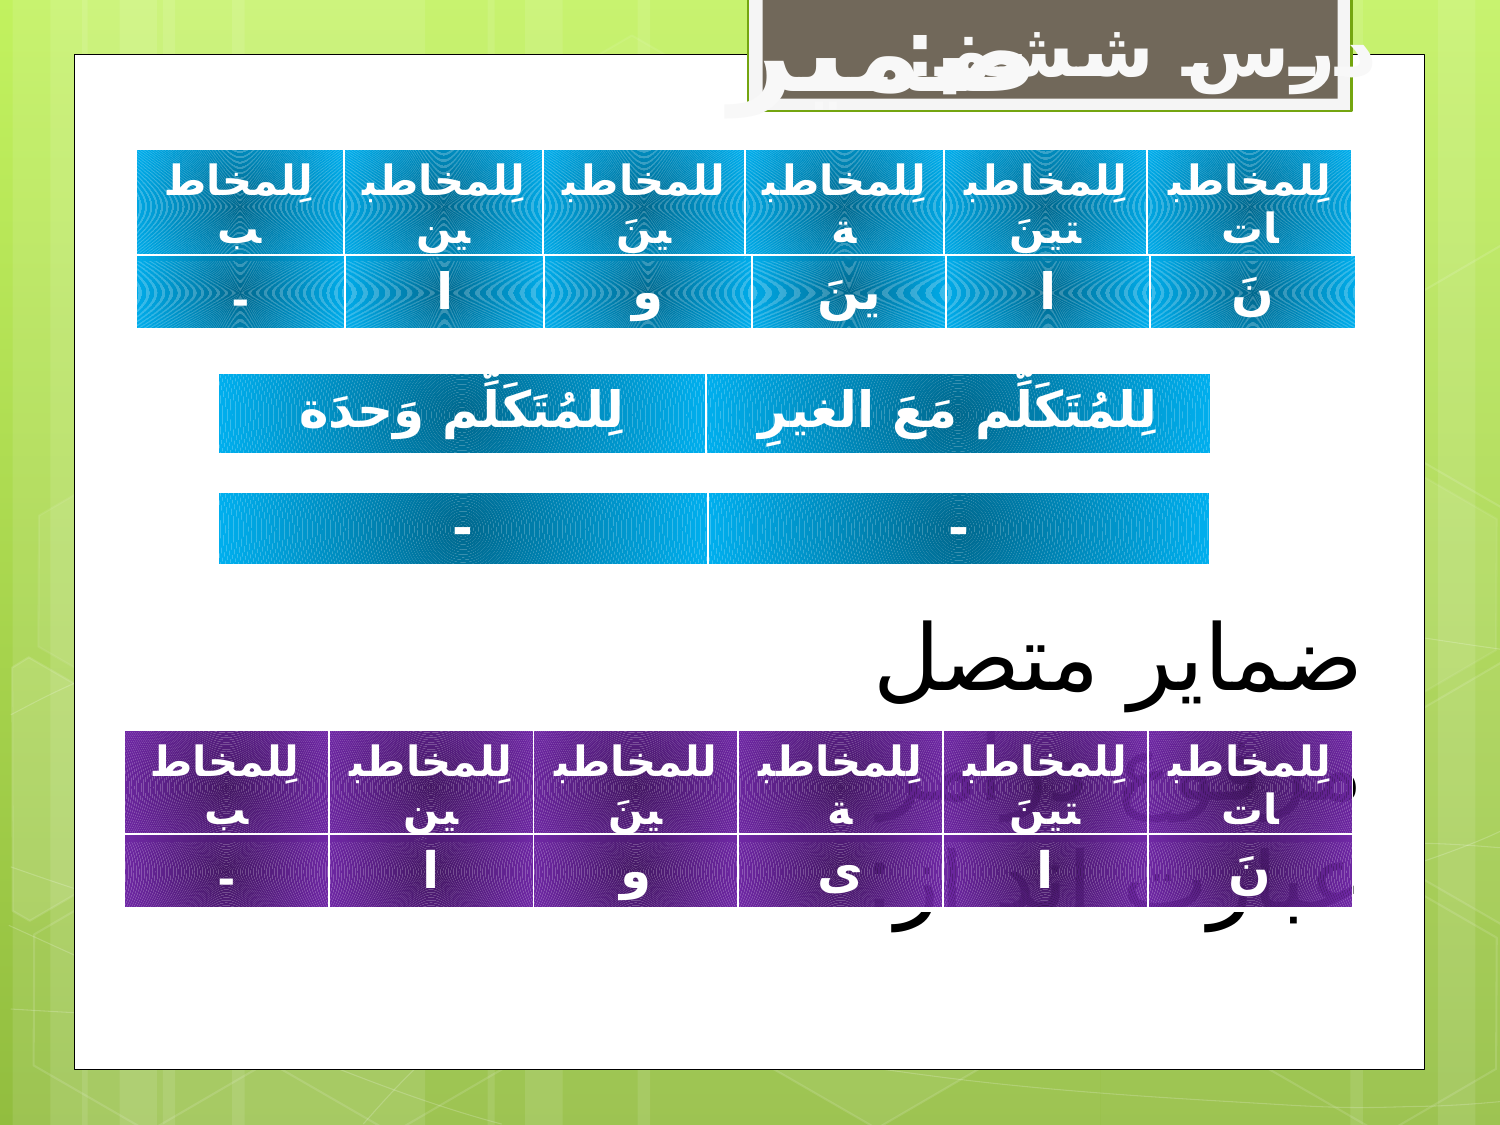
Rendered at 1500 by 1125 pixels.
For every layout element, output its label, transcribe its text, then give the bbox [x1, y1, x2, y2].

table_header ینَ [753, 256, 945, 328]
table_header لِلمخاطبة [739, 731, 942, 833]
table_header نَ [1151, 256, 1355, 328]
table_header لِلمخاطبینِ [330, 731, 533, 833]
table_header لِلمخاطبات [1148, 150, 1351, 254]
table_header لِلمخاطبة [746, 150, 943, 254]
table_header - [125, 835, 328, 907]
table_header لِلمخاطبینِ [345, 150, 542, 254]
table_header ا [947, 256, 1149, 328]
table_header ی [739, 835, 942, 907]
table_header ا [330, 835, 533, 907]
table_header ا [346, 256, 543, 328]
table_header و [545, 256, 751, 328]
text_box ضمایر متصل مرفوع درامر عبارت اند از: [761, 591, 1379, 937]
table_header - [709, 493, 1209, 564]
table_header - [137, 256, 344, 328]
text_box درس ششم: [1055, 0, 1393, 99]
table_header لِلمُتَکَلِّم وَحدَة [219, 374, 705, 453]
table_header لِلمخاطبتینَ [945, 150, 1146, 254]
table_header ا [944, 835, 1147, 907]
table_header لِلمخاطبات [1149, 731, 1352, 833]
table_header للمخاطبینَ [544, 150, 744, 254]
table_header لِلمخاطبتینَ [944, 731, 1147, 833]
text_box ضمیر [714, 0, 1055, 122]
table_header لِلمخاطب [125, 731, 328, 833]
table_header - [219, 493, 707, 564]
table_header لِلمُتَکَلِّم مَعَ الغیرِ [707, 374, 1210, 453]
table_header لِلمخاطب [137, 150, 343, 254]
table_header و [534, 835, 737, 907]
table_header للمخاطبینَ [534, 731, 737, 833]
table_header نَ [1149, 835, 1352, 907]
